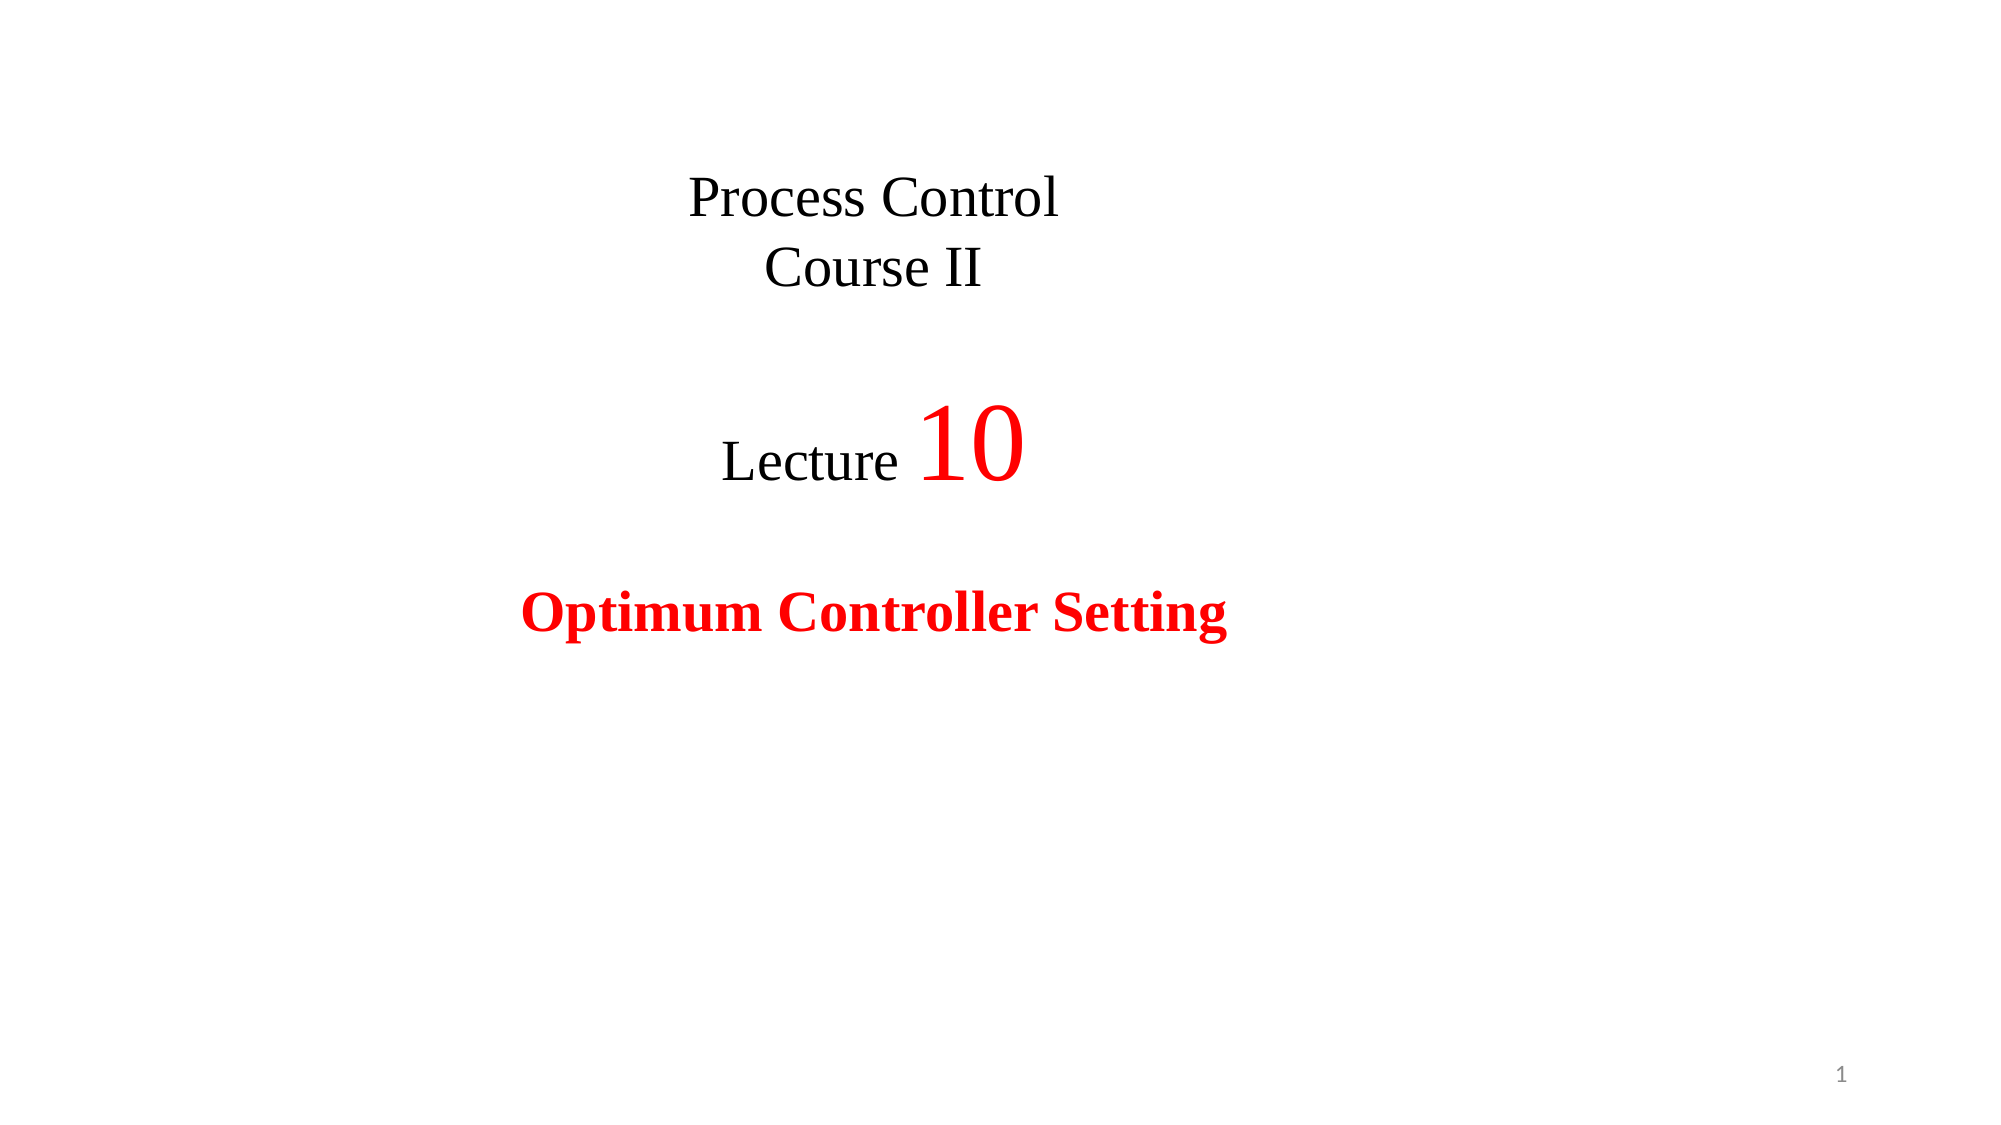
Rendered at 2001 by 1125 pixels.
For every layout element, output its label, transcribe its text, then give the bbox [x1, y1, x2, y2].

text_box Process Control Course II Lecture 10 Optimum Controller Setting [386, 150, 1362, 861]
slide_number 1 [1412, 1042, 1863, 1103]
